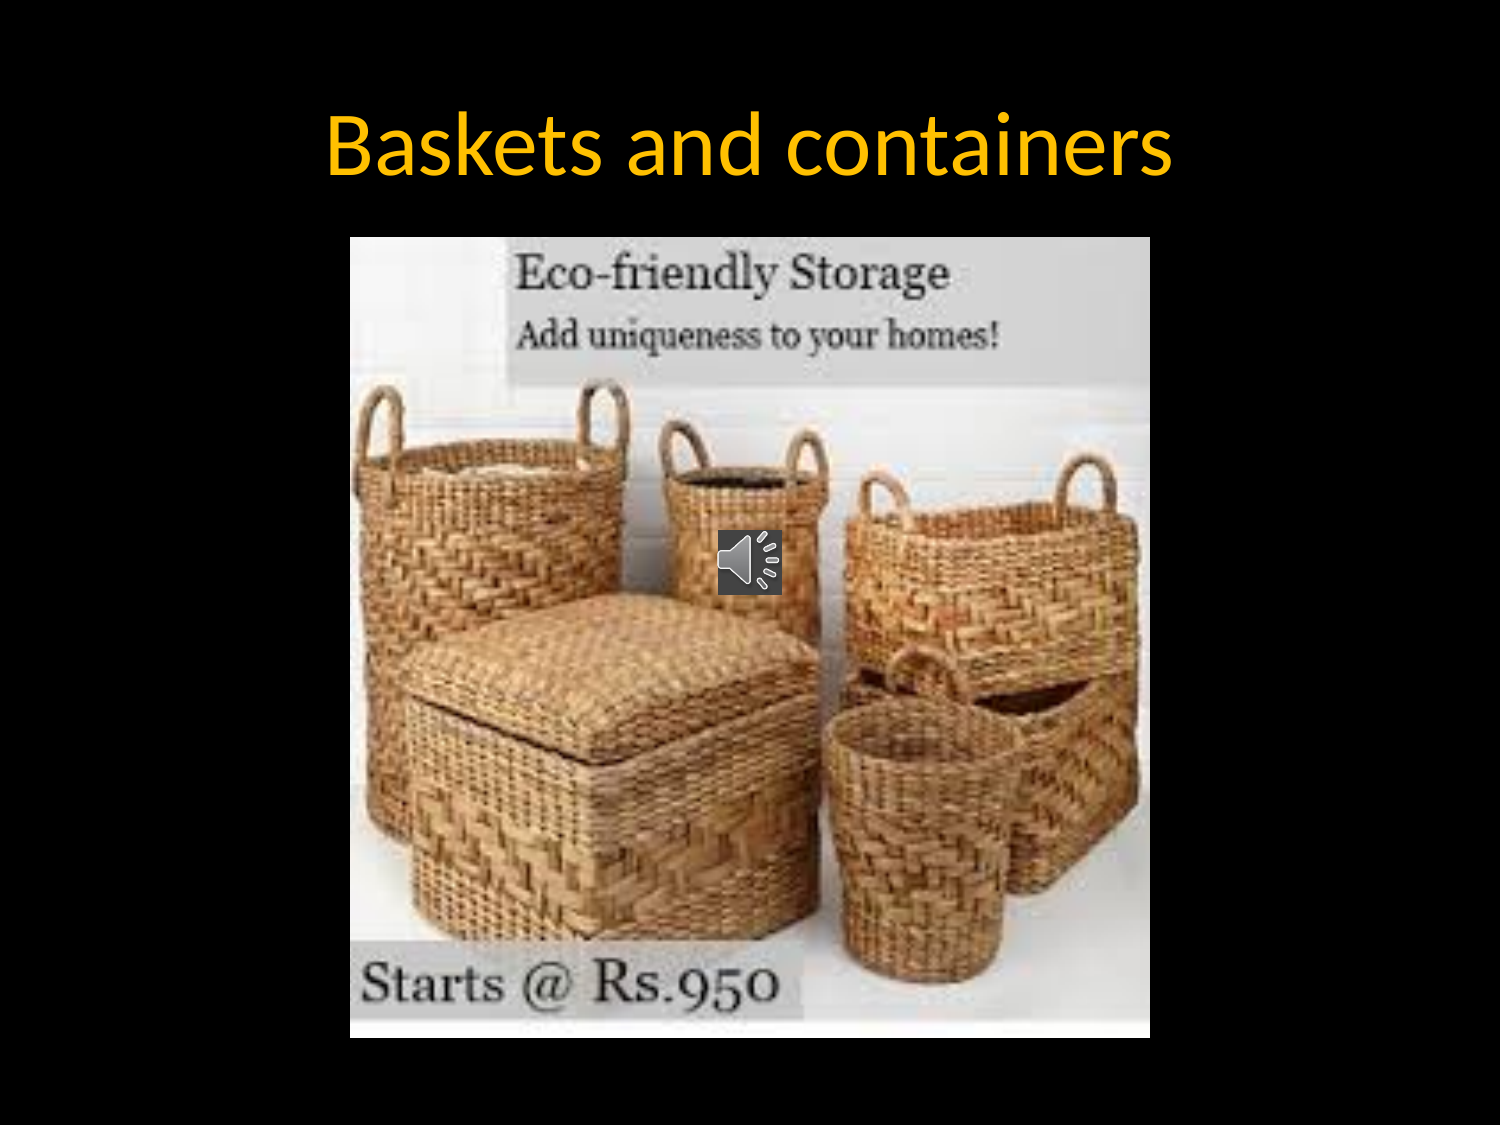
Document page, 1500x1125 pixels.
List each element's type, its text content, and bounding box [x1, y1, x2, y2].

picture [716, 528, 784, 597]
title Baskets and containers [75, 45, 1425, 233]
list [349, 237, 1151, 1038]
